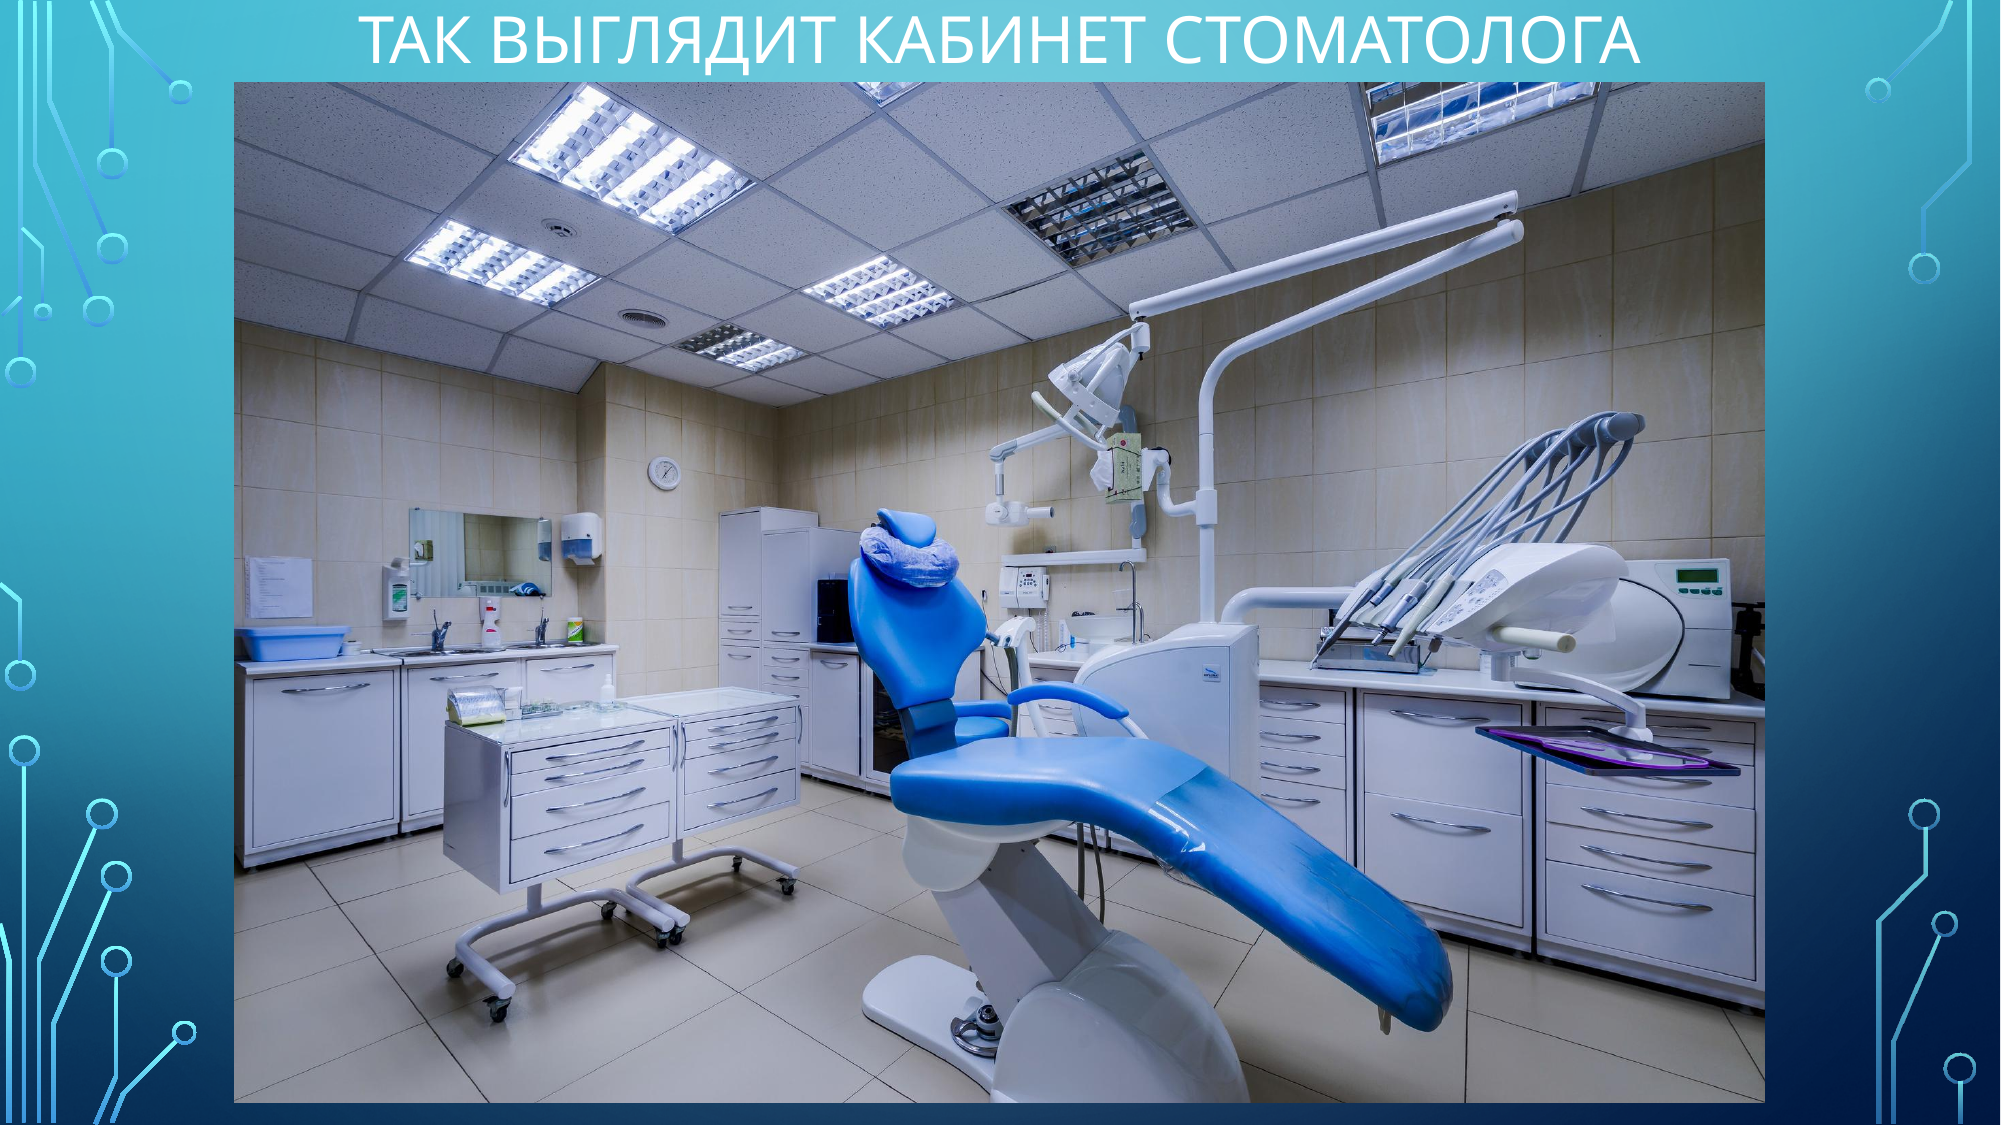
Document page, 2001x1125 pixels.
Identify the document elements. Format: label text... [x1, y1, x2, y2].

picture [234, 82, 1766, 1103]
title Так выглядит кабинет стоматолога [187, 0, 1813, 86]
